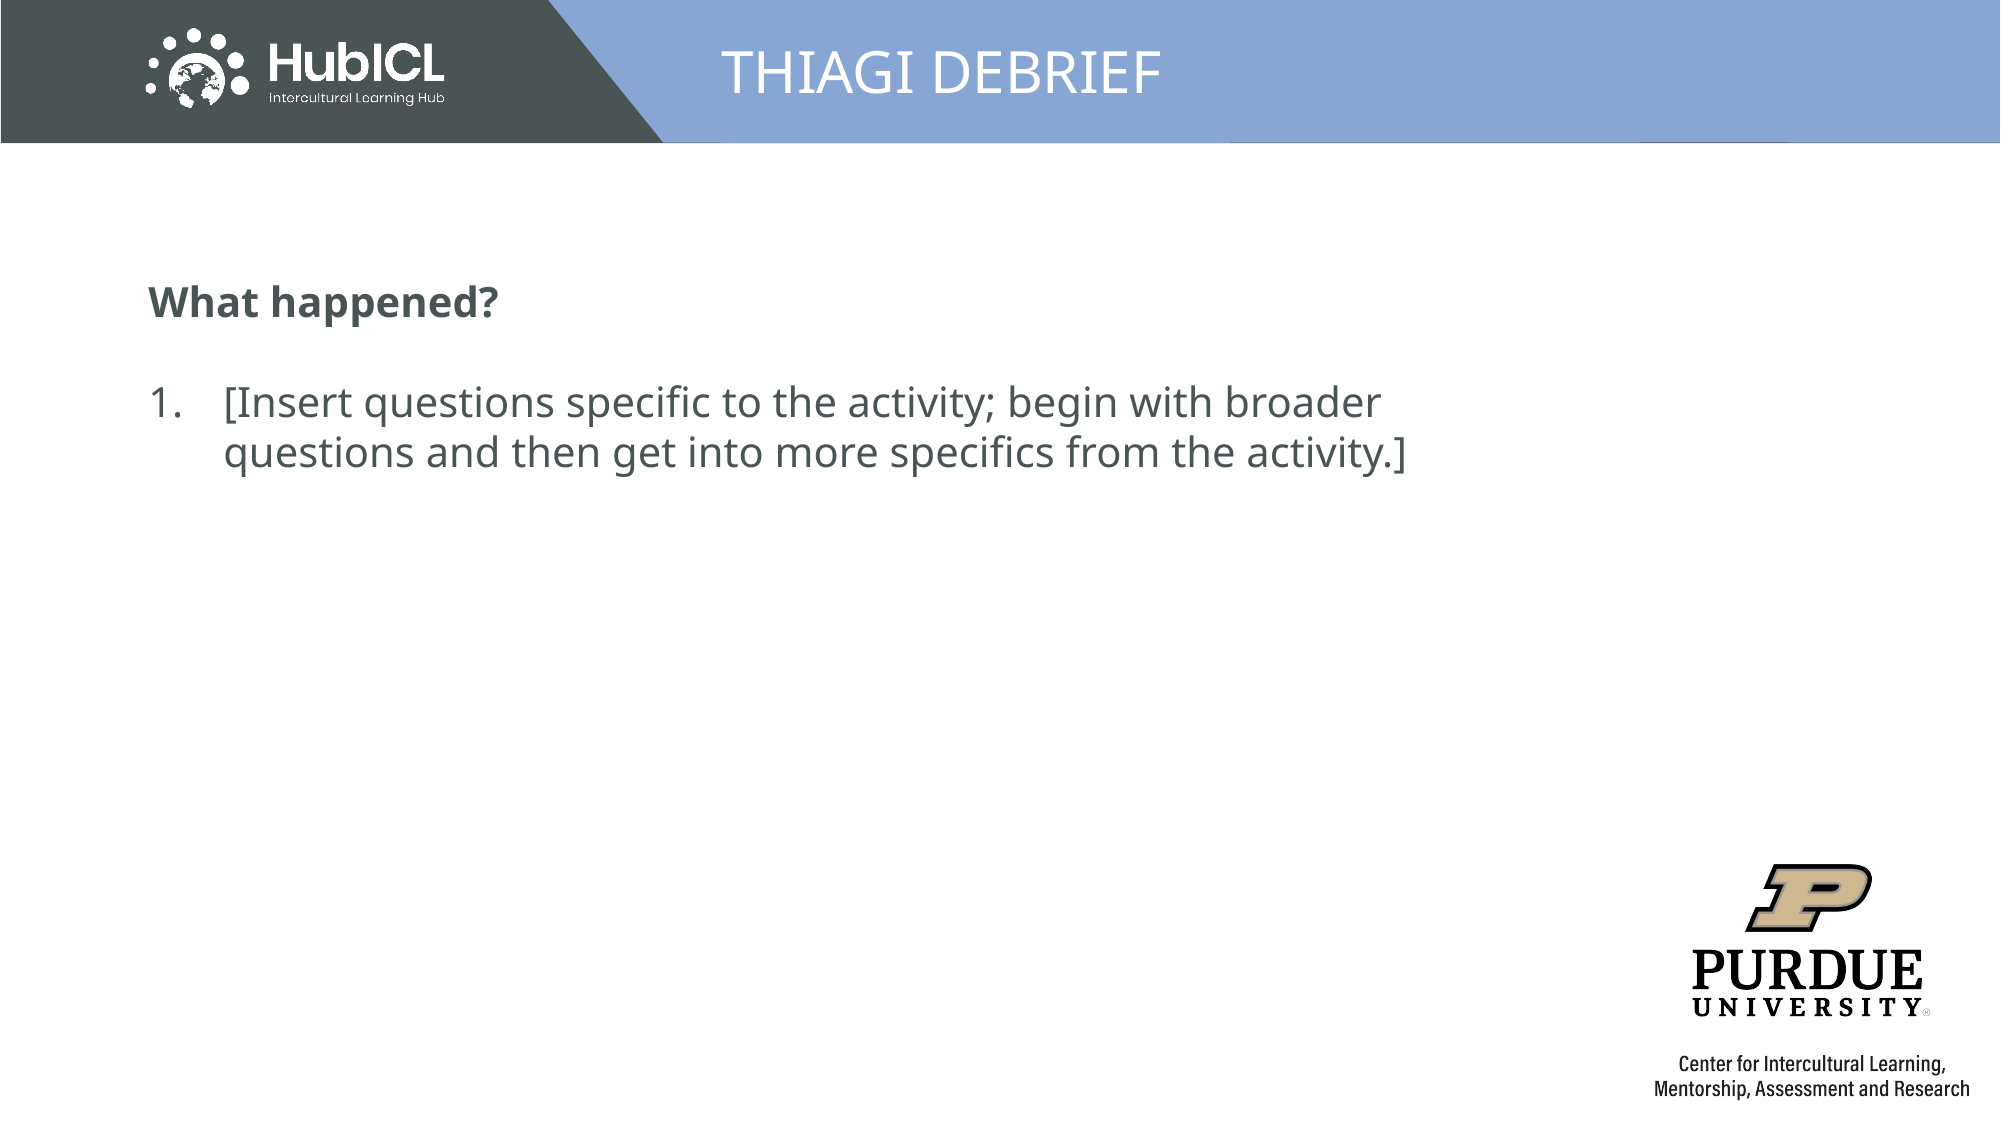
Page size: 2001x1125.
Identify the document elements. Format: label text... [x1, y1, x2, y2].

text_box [0, 0, 2000, 144]
text_box What happened? [Insert questions specific to the activity; begin with broader questions and then get into more specifics from the activity.] [133, 268, 1526, 569]
picture [1645, 862, 1979, 1125]
